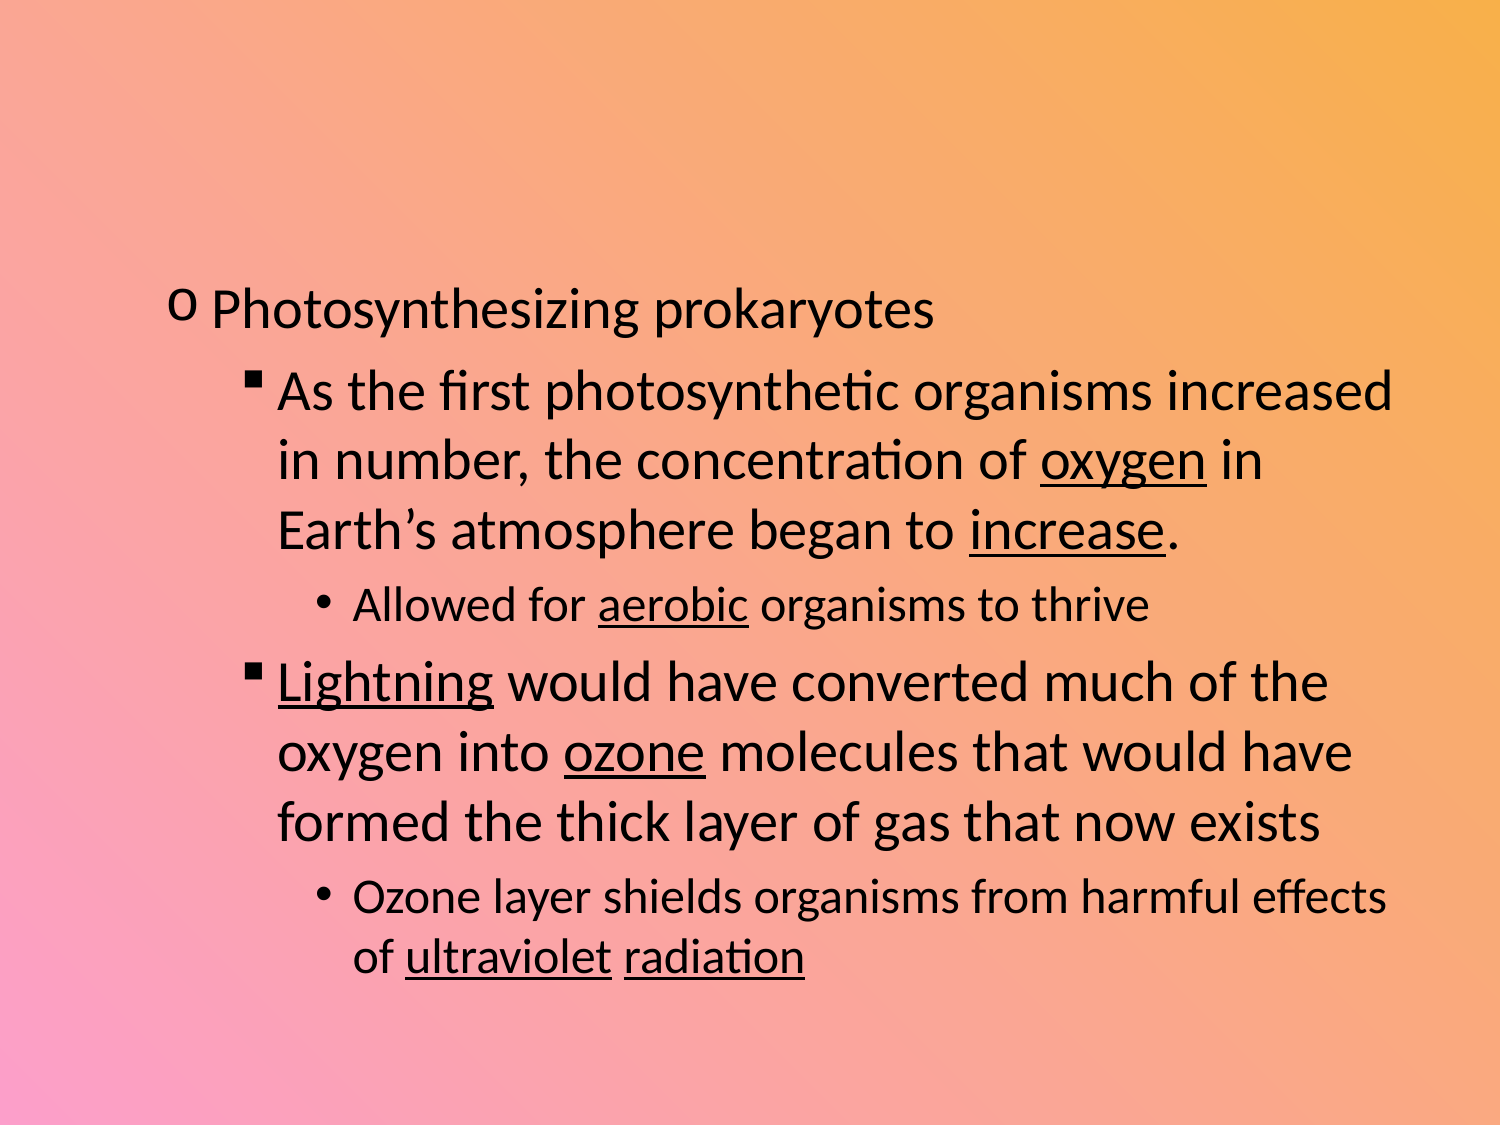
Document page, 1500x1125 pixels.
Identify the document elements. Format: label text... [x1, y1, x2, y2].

list Photosynthesizing prokaryotes As the first photosynthetic organisms increased in number, the concentration of oxygen in Earth’s atmosphere began to increase. Allowed for aerobic organisms to thrive Lightning would have converted much of the oxygen into ozone molecules that would have formed the thick layer of gas that now exists Ozone layer shields organisms from harmful effects of ultraviolet radiation [75, 262, 1425, 1005]
